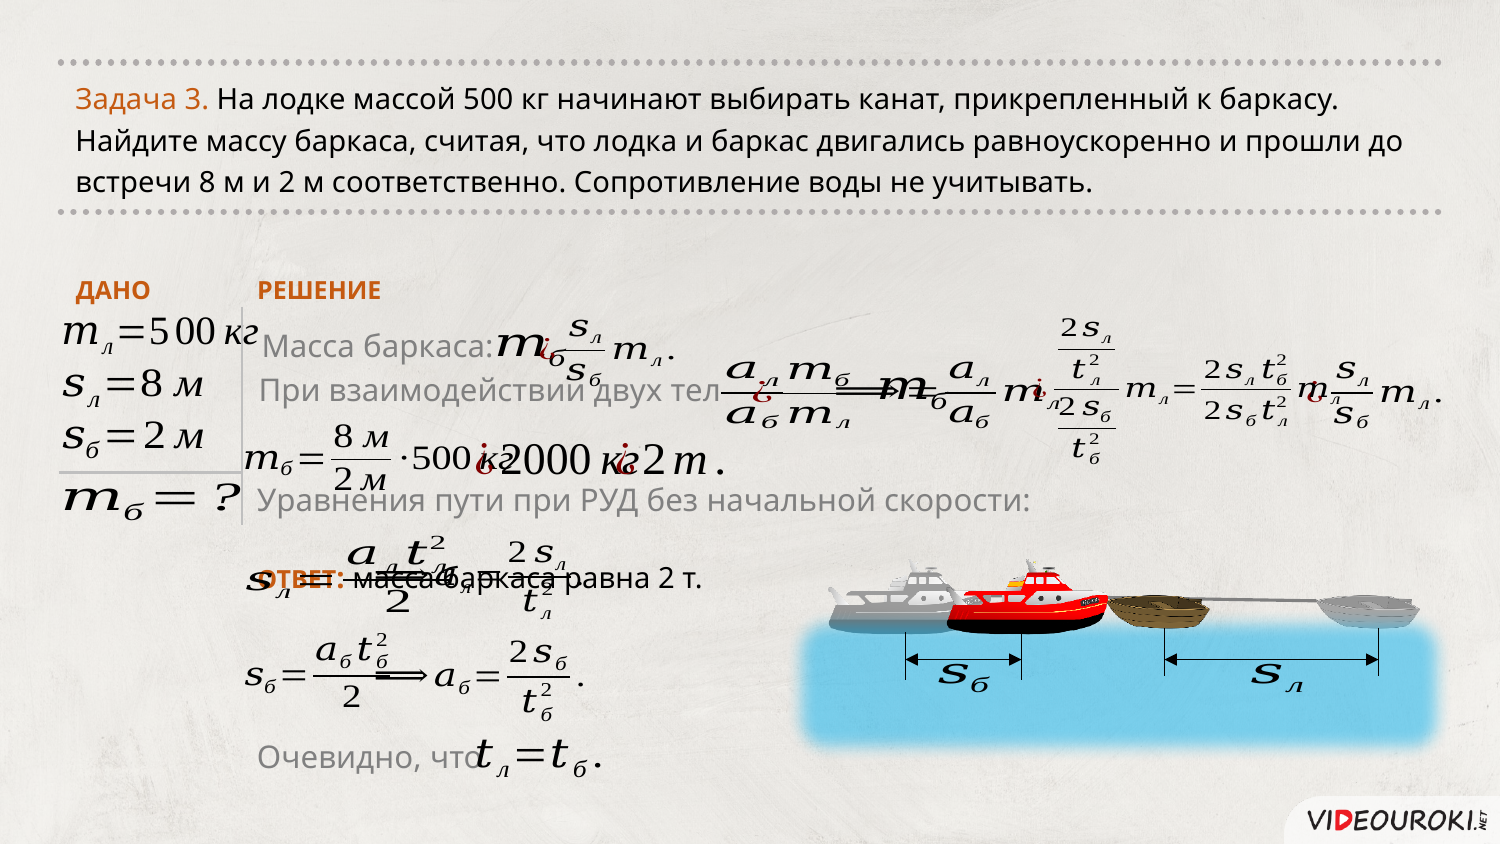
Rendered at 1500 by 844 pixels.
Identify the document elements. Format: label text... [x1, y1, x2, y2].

text_box ДАНО [60, 255, 211, 313]
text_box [785, 557, 1452, 763]
text_box РЕШЕНИЕ [242, 255, 404, 313]
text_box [242, 313, 1342, 783]
text_box Задача 3. На лодке массой 500 кг начинают выбирать канат, прикрепленный к баркасу. Найдите массу баркаса, считая, что лодка и баркас двигались равноускоренно и прошли до встречи 8 м и 2 м соответственно. Сопротивление воды не учитывать. [60, 65, 1442, 206]
picture [0, 0, 1500, 844]
